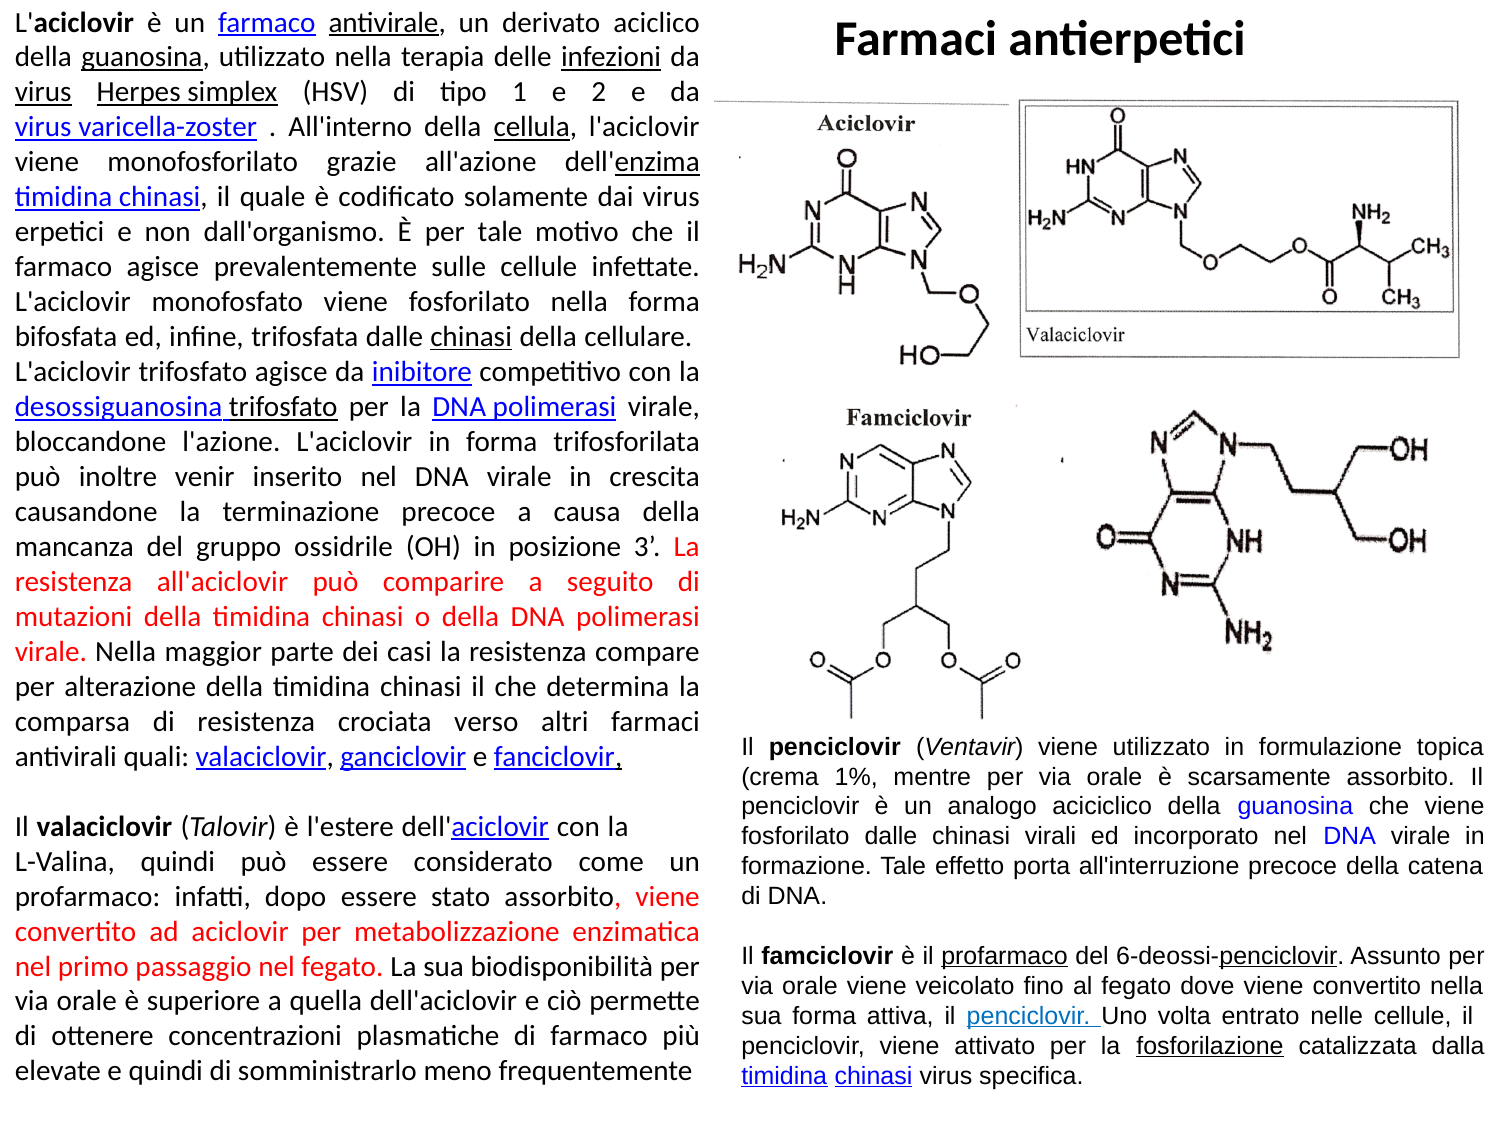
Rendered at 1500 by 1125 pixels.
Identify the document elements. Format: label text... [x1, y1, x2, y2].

picture [766, 396, 1463, 742]
title Farmaci antierpetici [715, 7, 1425, 65]
text_box Il penciclovir (Ventavir) viene utilizzato in formulazione topica (crema 1%, mentre per via orale è scarsamente assorbito. Il penciclovir è un analogo aciciclico della guanosina che viene fosforilato dalle chinasi virali ed incorporato nel DNA virale in formazione. Tale effetto porta all'interruzione precoce della catena di DNA. Il famciclovir è il profarmaco del 6-deossi-penciclovir. Assunto per via orale viene veicolato fino al fegato dove viene convertito nella sua forma attiva, il penciclovir. Uno volta entrato nelle cellule, il penciclovir, viene attivato per la fosforilazione catalizzata dalla timidina chinasi virus specifica. [726, 692, 1500, 1125]
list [714, 89, 1004, 367]
text_box L'aciclovir è un farmaco antivirale, un derivato aciclico della guanosina, utilizzato nella terapia delle infezioni da virus Herpes simplex (HSV) di tipo 1 e 2 e da virus varicella-zoster . All'interno della cellula, l'aciclovir viene monofosforilato grazie all'azione dell'enzima timidina chinasi, il quale è codificato solamente dai virus erpetici e non dall'organismo. È per tale motivo che il farmaco agisce prevalentemente sulle cellule infettate. L'aciclovir monofosfato viene fosforilato nella forma bifosfata ed, infine, trifosfata dalle chinasi della cellulare. L'aciclovir trifosfato agisce da inibitore competitivo con la desossiguanosina trifosfato per la DNA polimerasi virale, bloccandone l'azione. L'aciclovir in forma trifosforilata può inoltre venir inserito nel DNA virale in crescita causandone la terminazione precoce a causa della mancanza del gruppo ossidrile (OH) in posizione 3’. La resistenza all'aciclovir può comparire a seguito di mutazioni della timidina chinasi o della DNA polimerasi virale. Nella maggior parte dei casi la resistenza compare per alterazione della timidina chinasi il che determina la comparsa di resistenza crociata verso altri farmaci antivirali quali: valaciclovir, ganciclovir e fanciclovir, Il valaciclovir (Talovir) è l'estere dell'aciclovir con la L-Valina, quindi può essere considerato come un profarmaco: infatti, dopo essere stato assorbito, viene convertito ad aciclovir per metabolizzazione enzimatica nel primo passaggio nel fegato. La sua biodisponibilità per via orale è superiore a quella dell'aciclovir e ciò permette di ottenere concentrazioni plasmatiche di farmaco più elevate e quindi di somministrarlo meno frequentemente [0, 0, 715, 1125]
picture [1009, 77, 1471, 366]
